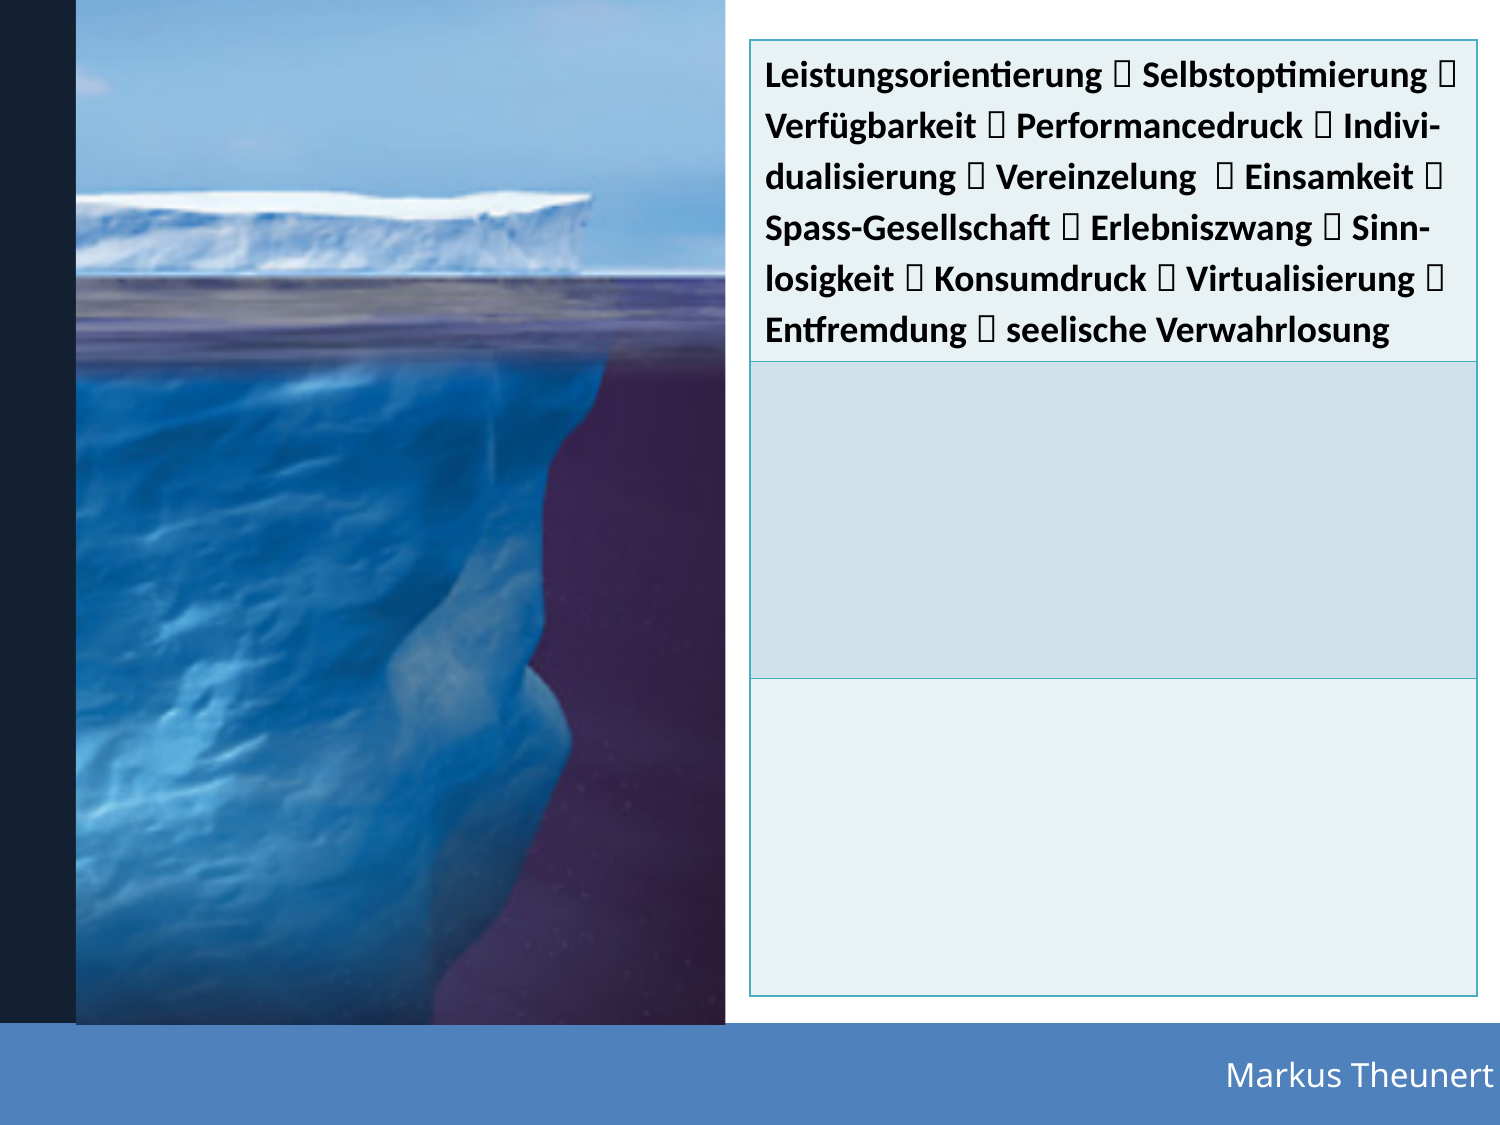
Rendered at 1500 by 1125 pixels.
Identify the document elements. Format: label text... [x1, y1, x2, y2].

picture [75, 0, 726, 1025]
table_cell [751, 679, 1476, 995]
table_cell [751, 362, 1476, 678]
table_header Leistungsorientierung  Selbstoptimierung  Verfügbarkeit  Performancedruck  Indivi-dualisierung  Vereinzelung  Einsamkeit  Spass-Gesellschaft  Erlebniszwang  Sinn-losigkeit  Konsumdruck  Virtualisierung  Entfremdung  seelische Verwahrlosung [751, 41, 1476, 361]
